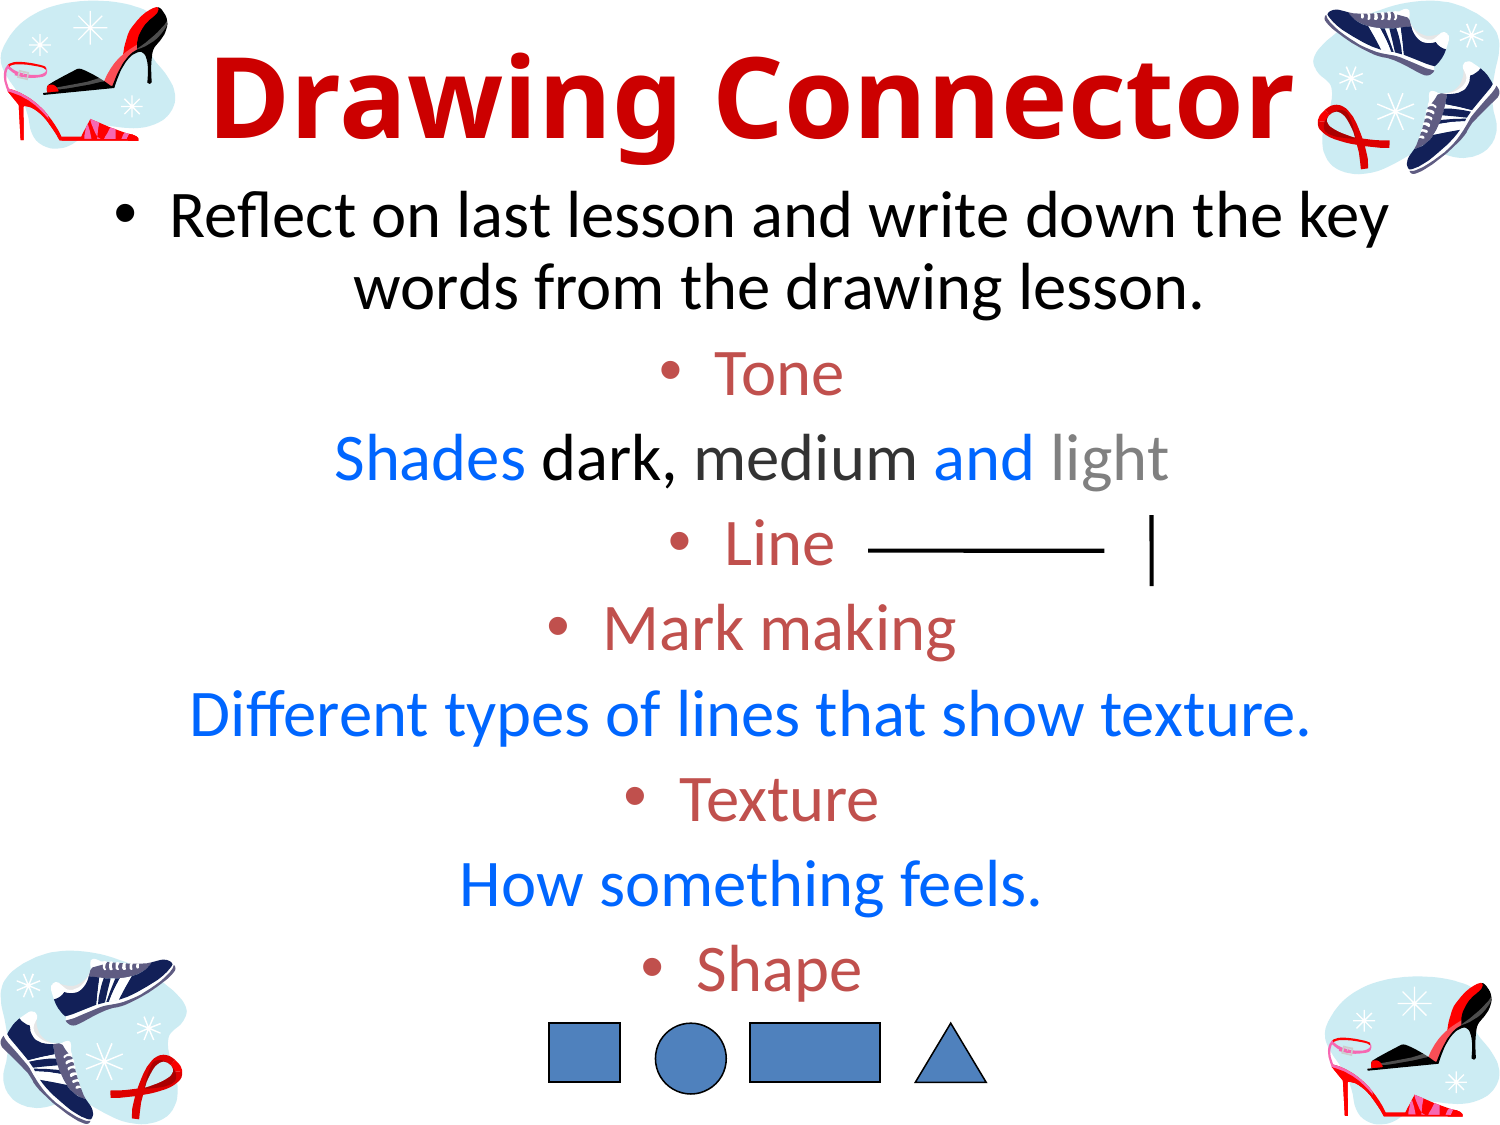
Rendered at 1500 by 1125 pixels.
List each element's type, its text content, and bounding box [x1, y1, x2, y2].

text_box [655, 1023, 727, 1094]
picture [0, 949, 188, 1125]
picture [1323, 975, 1500, 1125]
picture [1312, 0, 1500, 176]
list Reflect on last lesson and write down the key words from the drawing lesson. Tone Shades dark, medium and light Line Mark making Different types of lines that show texture. Texture How something feels. Shape [76, 172, 1428, 1036]
title Drawing Connector [76, 0, 1310, 172]
text_box [549, 1023, 620, 1083]
text_box [915, 1023, 987, 1083]
picture [0, 0, 177, 150]
text_box [749, 1023, 880, 1083]
